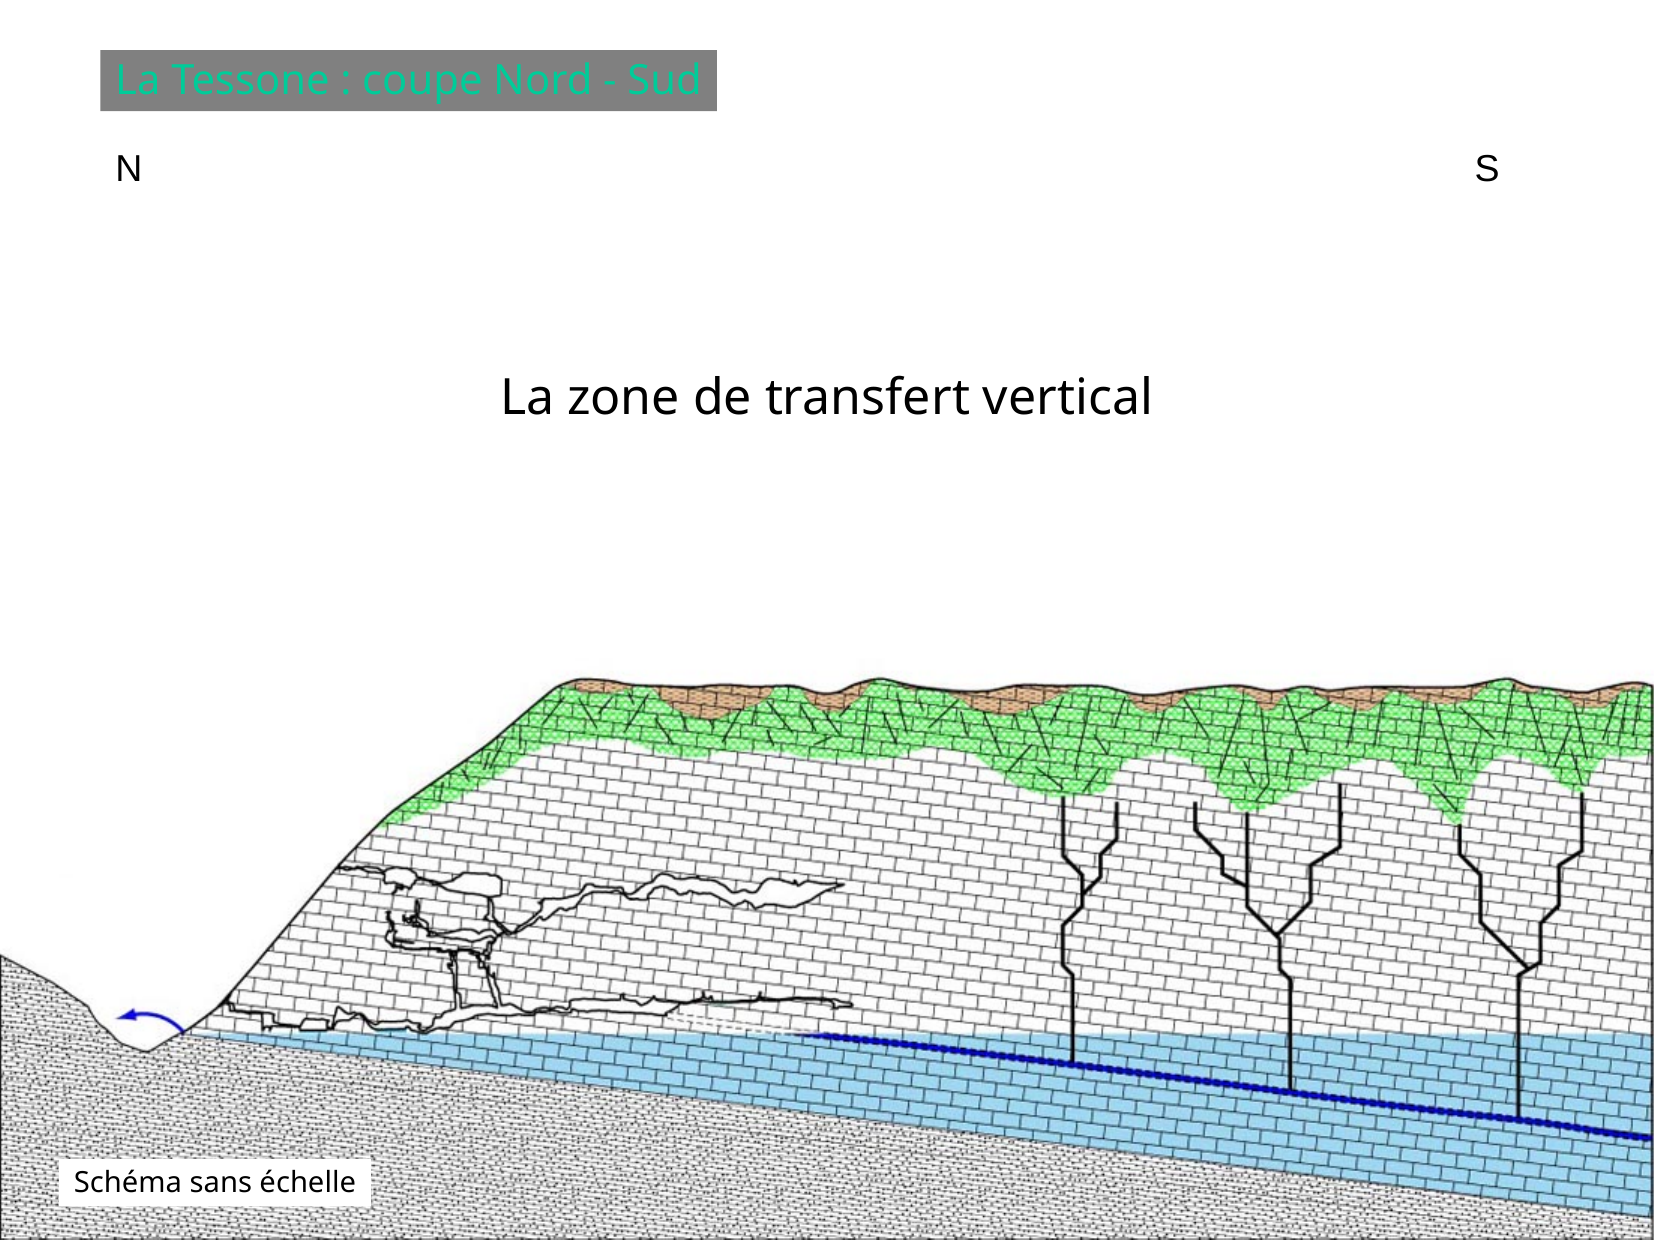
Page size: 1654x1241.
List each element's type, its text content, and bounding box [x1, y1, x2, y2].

picture [0, 71, 1654, 1241]
text_box La Tessone : coupe Nord - Sud [100, 50, 717, 68]
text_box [99, 140, 1516, 199]
